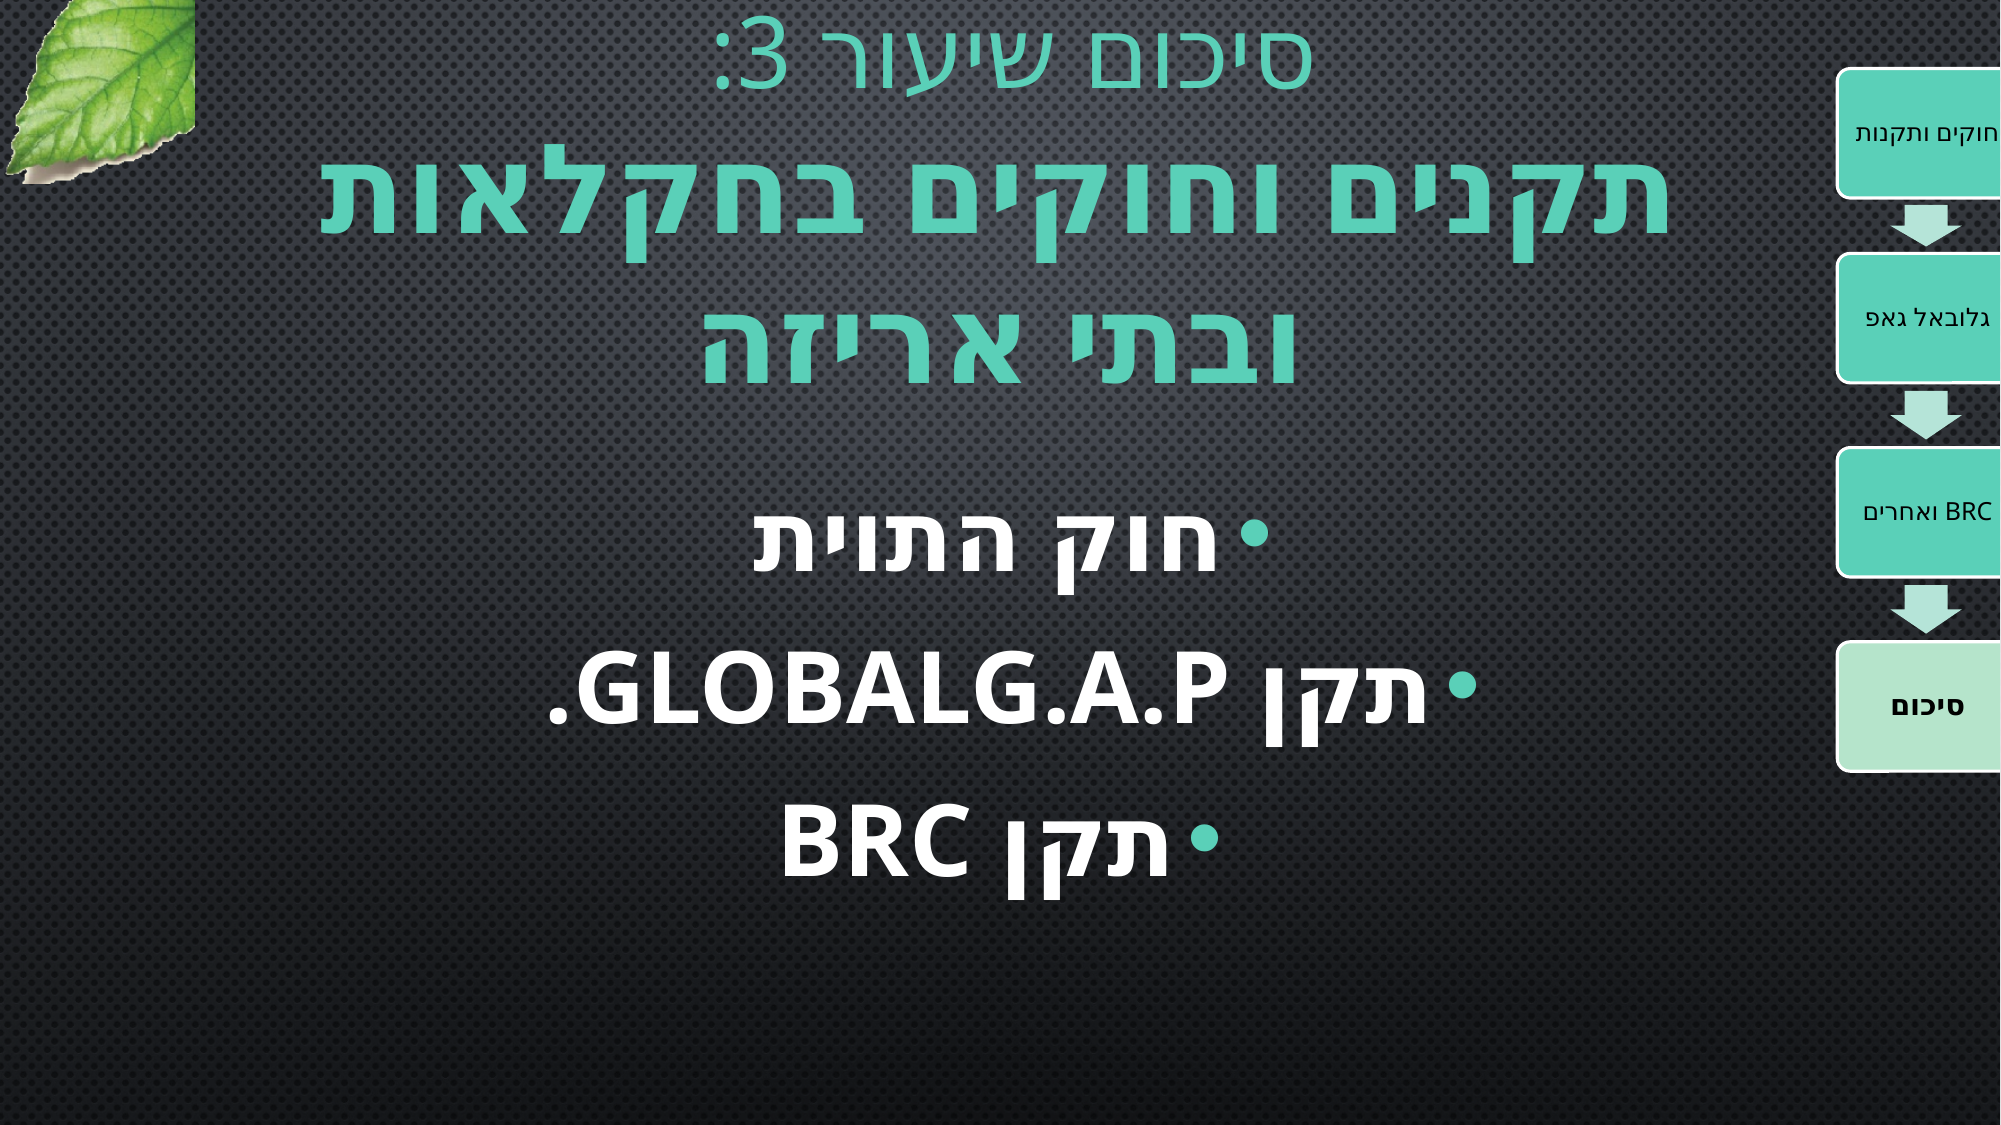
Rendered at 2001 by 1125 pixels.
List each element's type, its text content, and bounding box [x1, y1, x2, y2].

list חוק התוית תקן GLOBALG.A.P. תקן BRC [187, 313, 1813, 1055]
picture [0, 0, 195, 184]
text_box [1836, 58, 1957, 677]
title סיכום שיעור 3: תקנים וחוקים בחקלאות ובתי אריזה [187, 58, 1813, 313]
